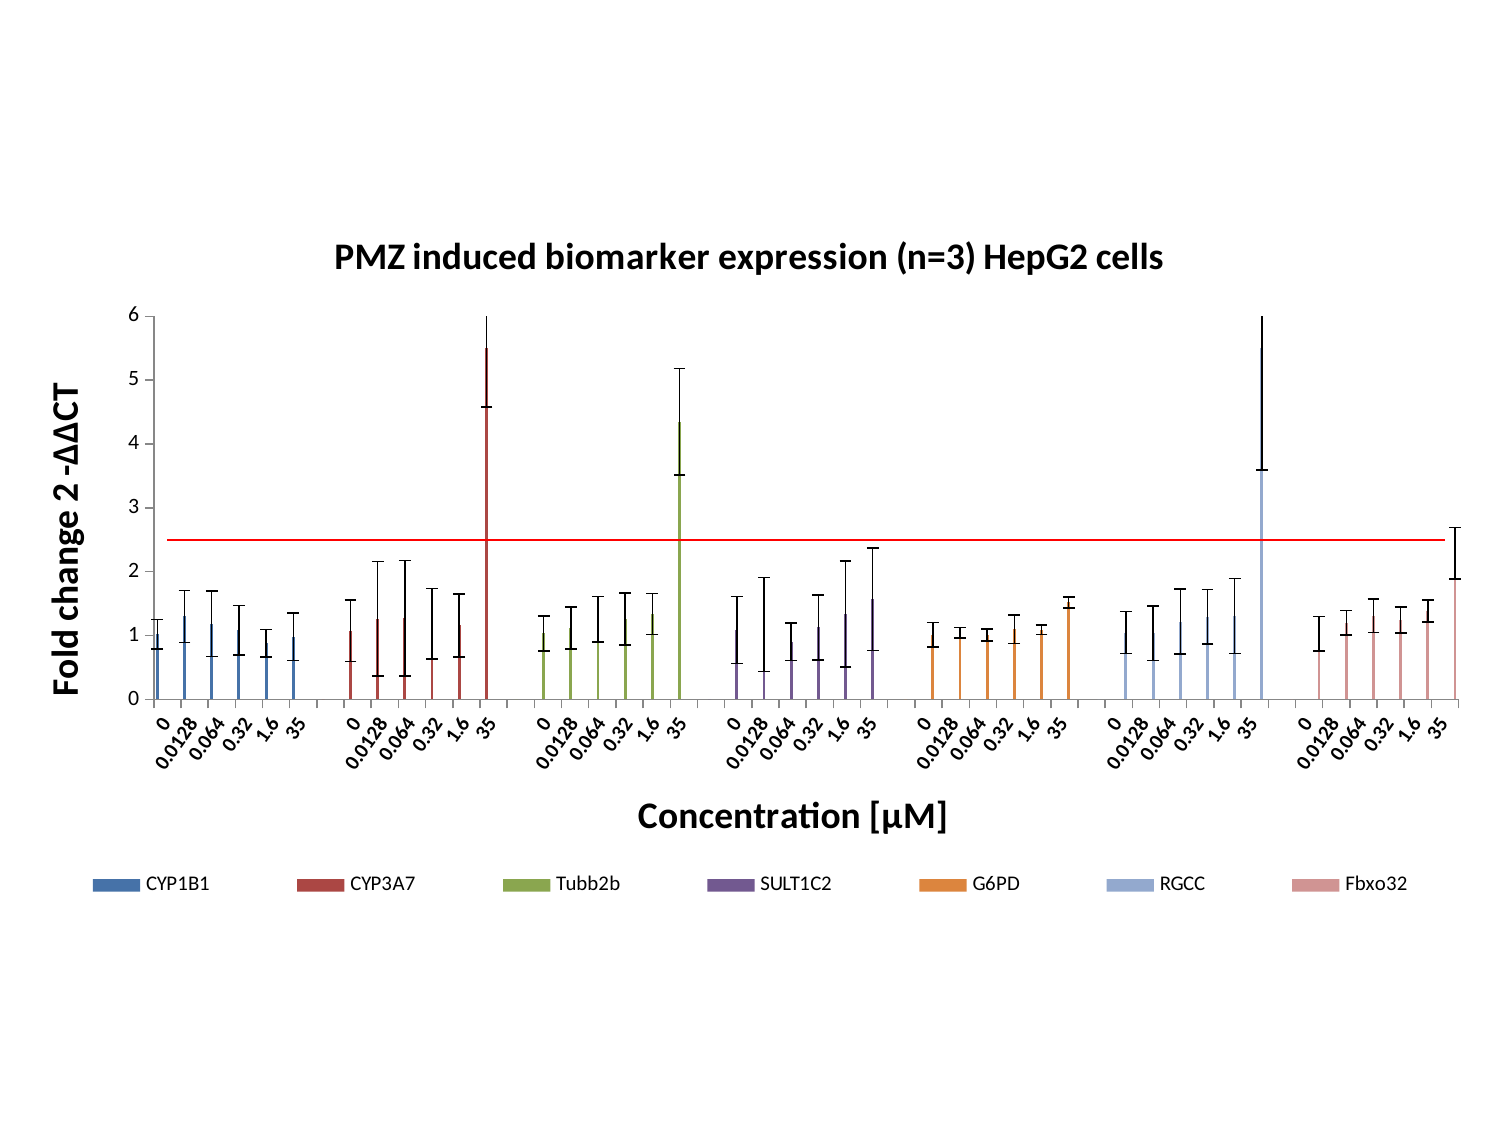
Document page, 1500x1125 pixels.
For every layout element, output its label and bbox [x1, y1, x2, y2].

chart [11, 207, 1489, 917]
